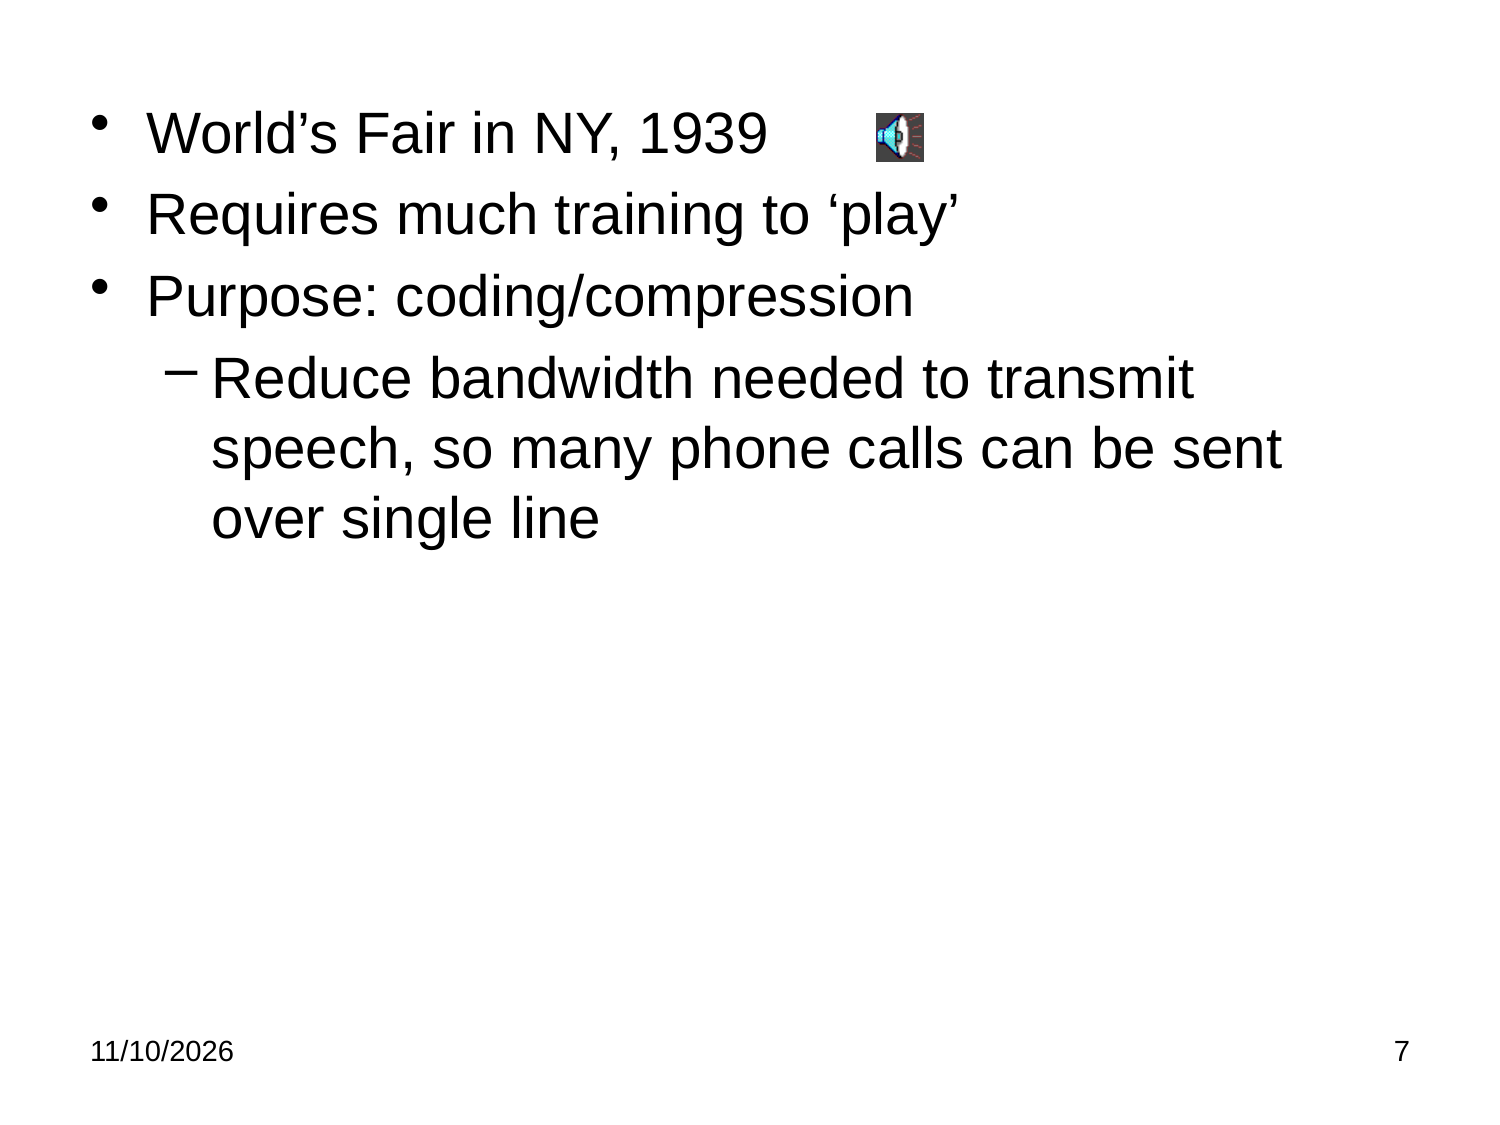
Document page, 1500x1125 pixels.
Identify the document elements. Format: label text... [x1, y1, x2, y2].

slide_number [74, 1024, 426, 1103]
picture [874, 112, 926, 163]
list World’s Fair in NY, 1939 Requires much training to ‘play’ Purpose: coding/compression Reduce bandwidth needed to transmit speech, so many phone calls can be sent over single line [75, 87, 1425, 1005]
slide_number 7 [1074, 1024, 1426, 1103]
